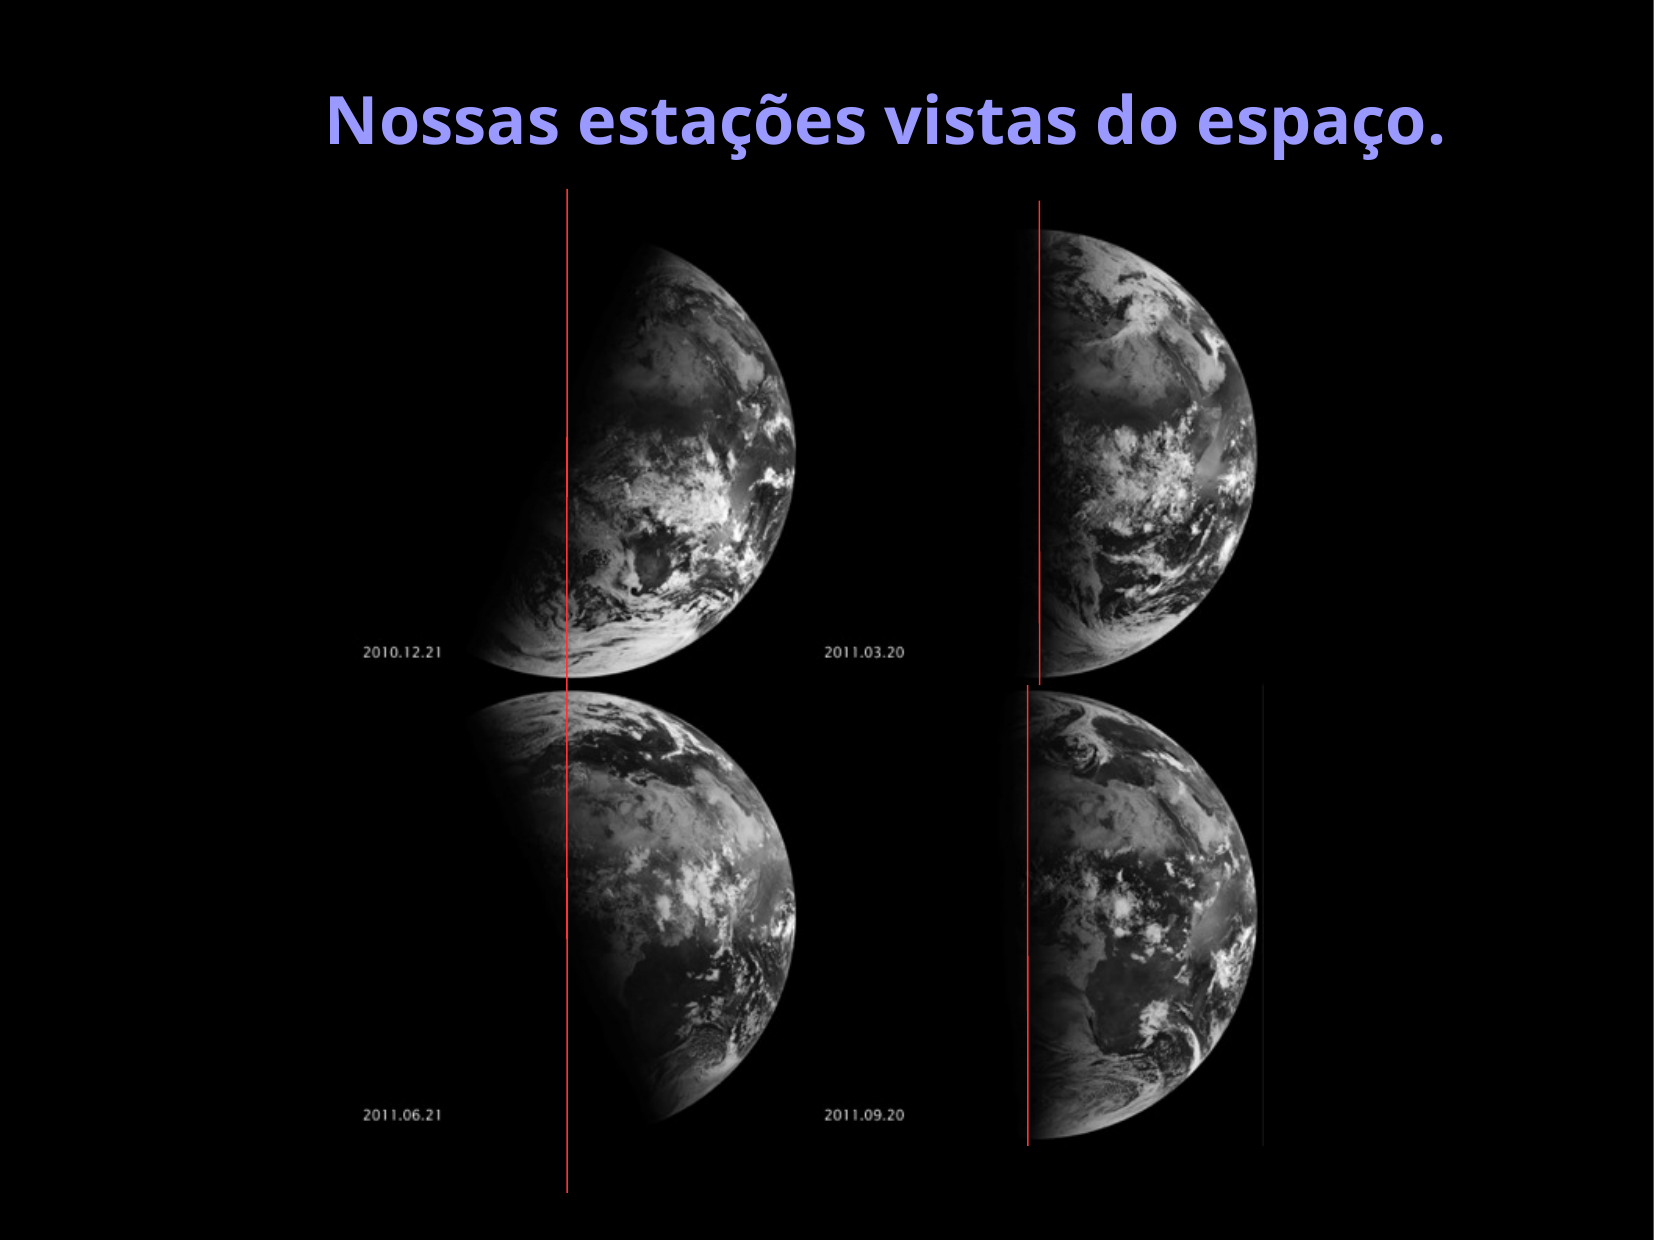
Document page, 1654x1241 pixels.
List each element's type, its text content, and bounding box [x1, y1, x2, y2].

text_box Nossas estações vistas do espaço. [259, 70, 1512, 178]
picture [341, 223, 1264, 1146]
